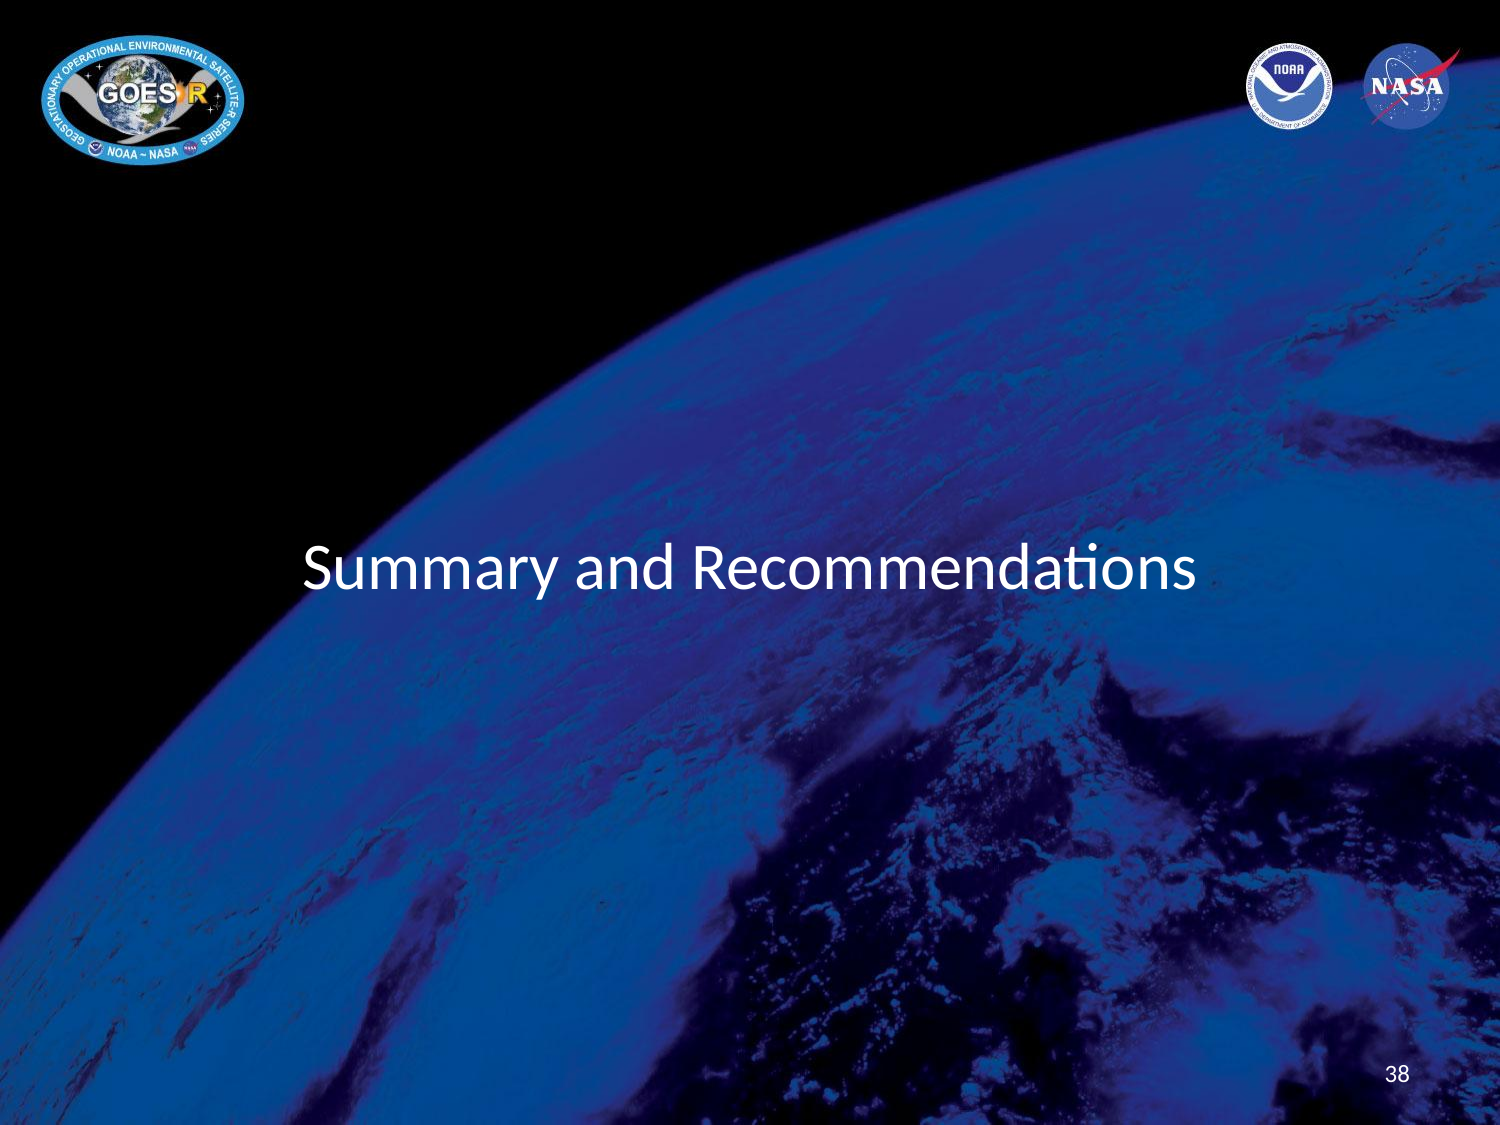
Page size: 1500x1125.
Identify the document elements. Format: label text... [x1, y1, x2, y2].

slide_number 38 [1074, 1042, 1425, 1103]
picture [0, 0, 1500, 1125]
text_box Summary and Recommendations [74, 514, 1425, 611]
